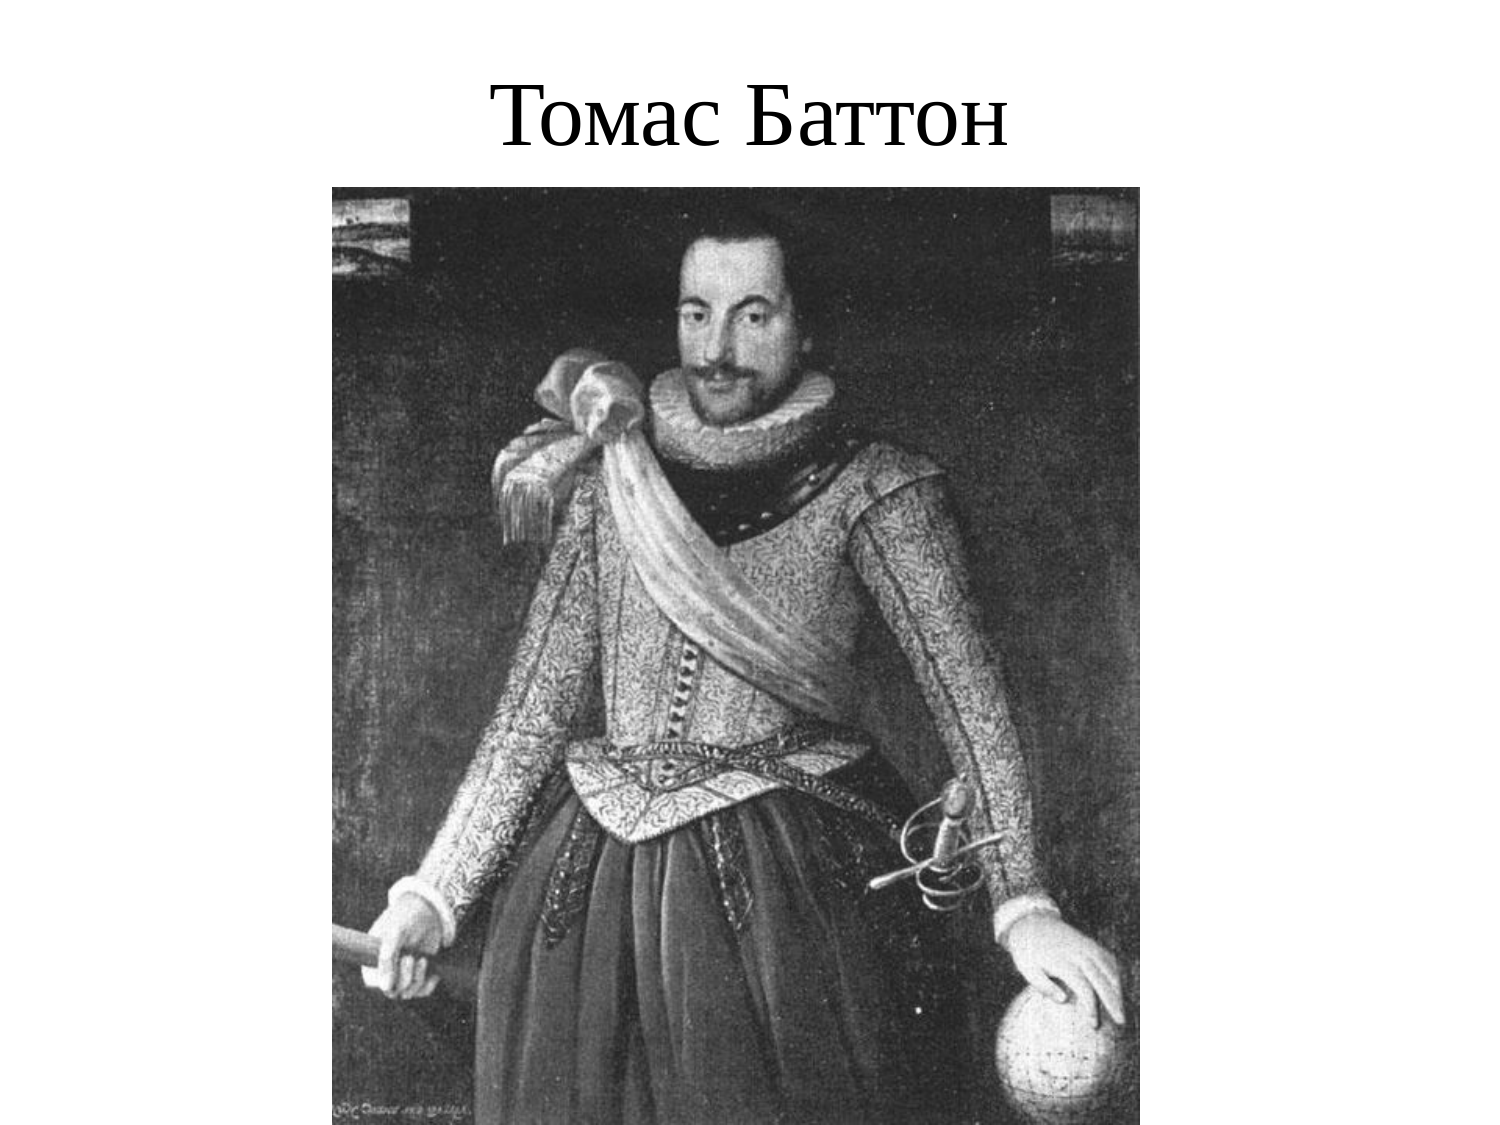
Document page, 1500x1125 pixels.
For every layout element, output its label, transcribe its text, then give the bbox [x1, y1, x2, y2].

picture [331, 187, 1141, 1125]
title Томас Баттон [75, 45, 1425, 173]
